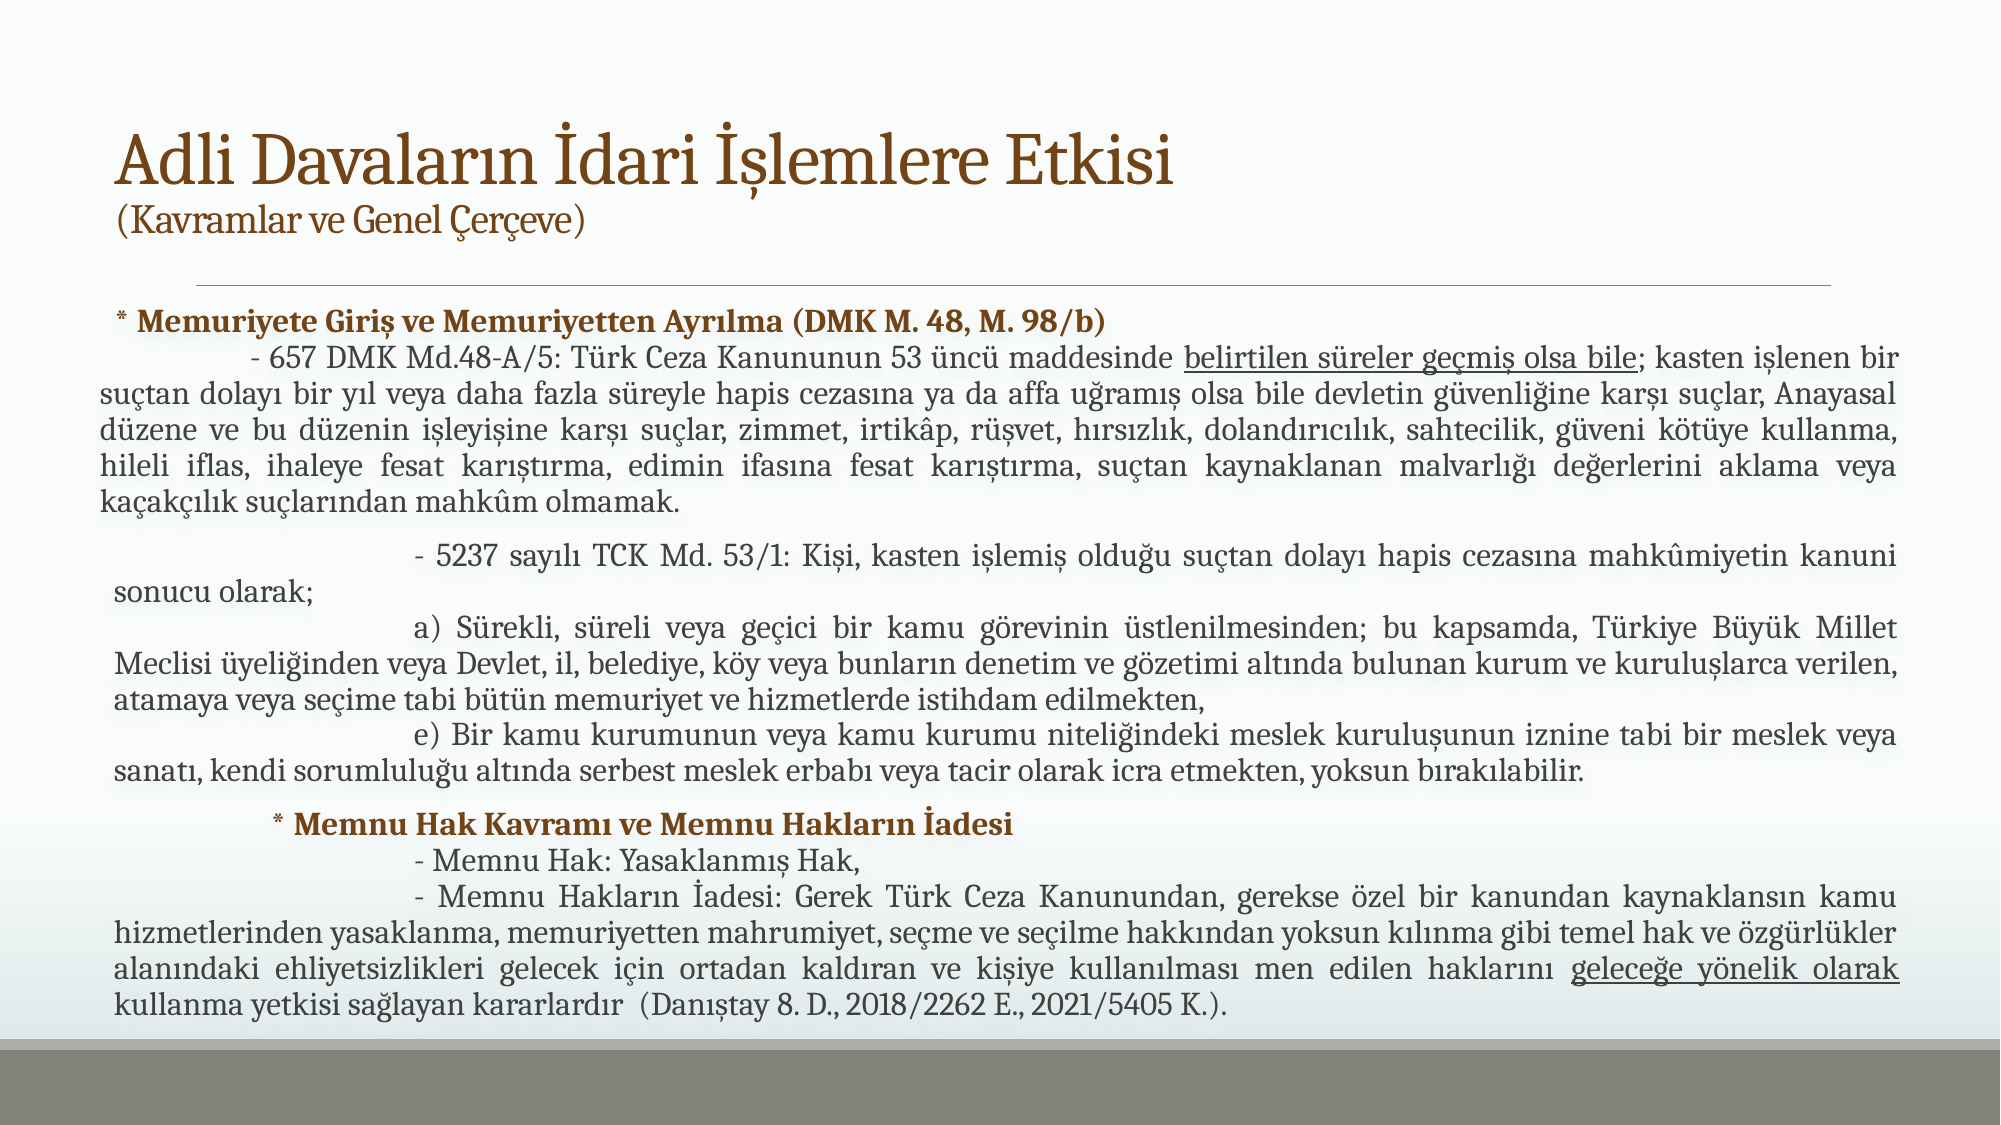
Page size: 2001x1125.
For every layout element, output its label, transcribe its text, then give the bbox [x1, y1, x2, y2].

list * Memuriyete Giriş ve Memuriyetten Ayrılma (DMK M. 48, M. 98/b) - 657 DMK Md.48-A/5: Türk Ceza Kanununun 53 üncü maddesinde belirtilen süreler geçmiş olsa bile; kasten işlenen bir suçtan dolayı bir yıl veya daha fazla süreyle hapis cezasına ya da affa uğramış olsa bile devletin güvenliğine karşı suçlar, Anayasal düzene ve bu düzenin işleyişine karşı suçlar, zimmet, irtikâp, rüşvet, hırsızlık, dolandırıcılık, sahtecilik, güveni kötüye kullanma, hileli iflas, ihaleye fesat karıştırma, edimin ifasına fesat karıştırma, suçtan kaynaklanan malvarlığı değerlerini aklama veya kaçakçılık suçlarından mahkûm olmamak. - 5237 sayılı TCK Md. 53/1: Kişi, kasten işlemiş olduğu suçtan dolayı hapis cezasına mahkûmiyetin kanuni sonucu olarak; a) Sürekli, süreli veya geçici bir kamu görevinin üstlenilmesinden; bu kapsamda, Türkiye Büyük Millet Meclisi üyeliğinden veya Devlet, il, belediye, köy veya bunların denetim ve gözetimi altında bulunan kurum ve kuruluşlarca verilen, atamaya veya seçime tabi bütün memuriyet ve hizmetlerde istihdam edilmekten, e) Bir kamu kurumunun veya kamu kurumu niteliğindeki meslek kuruluşunun iznine tabi bir meslek veya sanatı, kendi sorumluluğu altında serbest meslek erbabı veya tacir olarak icra etmekten, yoksun bırakılabilir. * Memnu Hak Kavramı ve Memnu Hakların İadesi - Memnu Hak: Yasaklanmış Hak, - Memnu Hakların İadesi: Gerek Türk Ceza Kanunundan, gerekse özel bir kanundan kaynaklansın kamu hizmetlerinden yasaklanma, memuriyetten mahrumiyet, seçme ve seçilme hakkından yoksun kılınma gibi temel hak ve özgürlükler alanındaki ehliyetsizlikleri gelecek için ortadan kaldıran ve kişiye kullanılması men edilen haklarını geleceğe yönelik olarak kullanma yetkisi sağlayan kararlardır (Danıştay 8. D., 2018/2262 E., 2021/5405 K.). [99, 296, 1900, 1042]
title Adli Davaların İdari İşlemlere Etkisi (Kavramlar ve Genel Çerçeve) [99, 65, 1900, 250]
